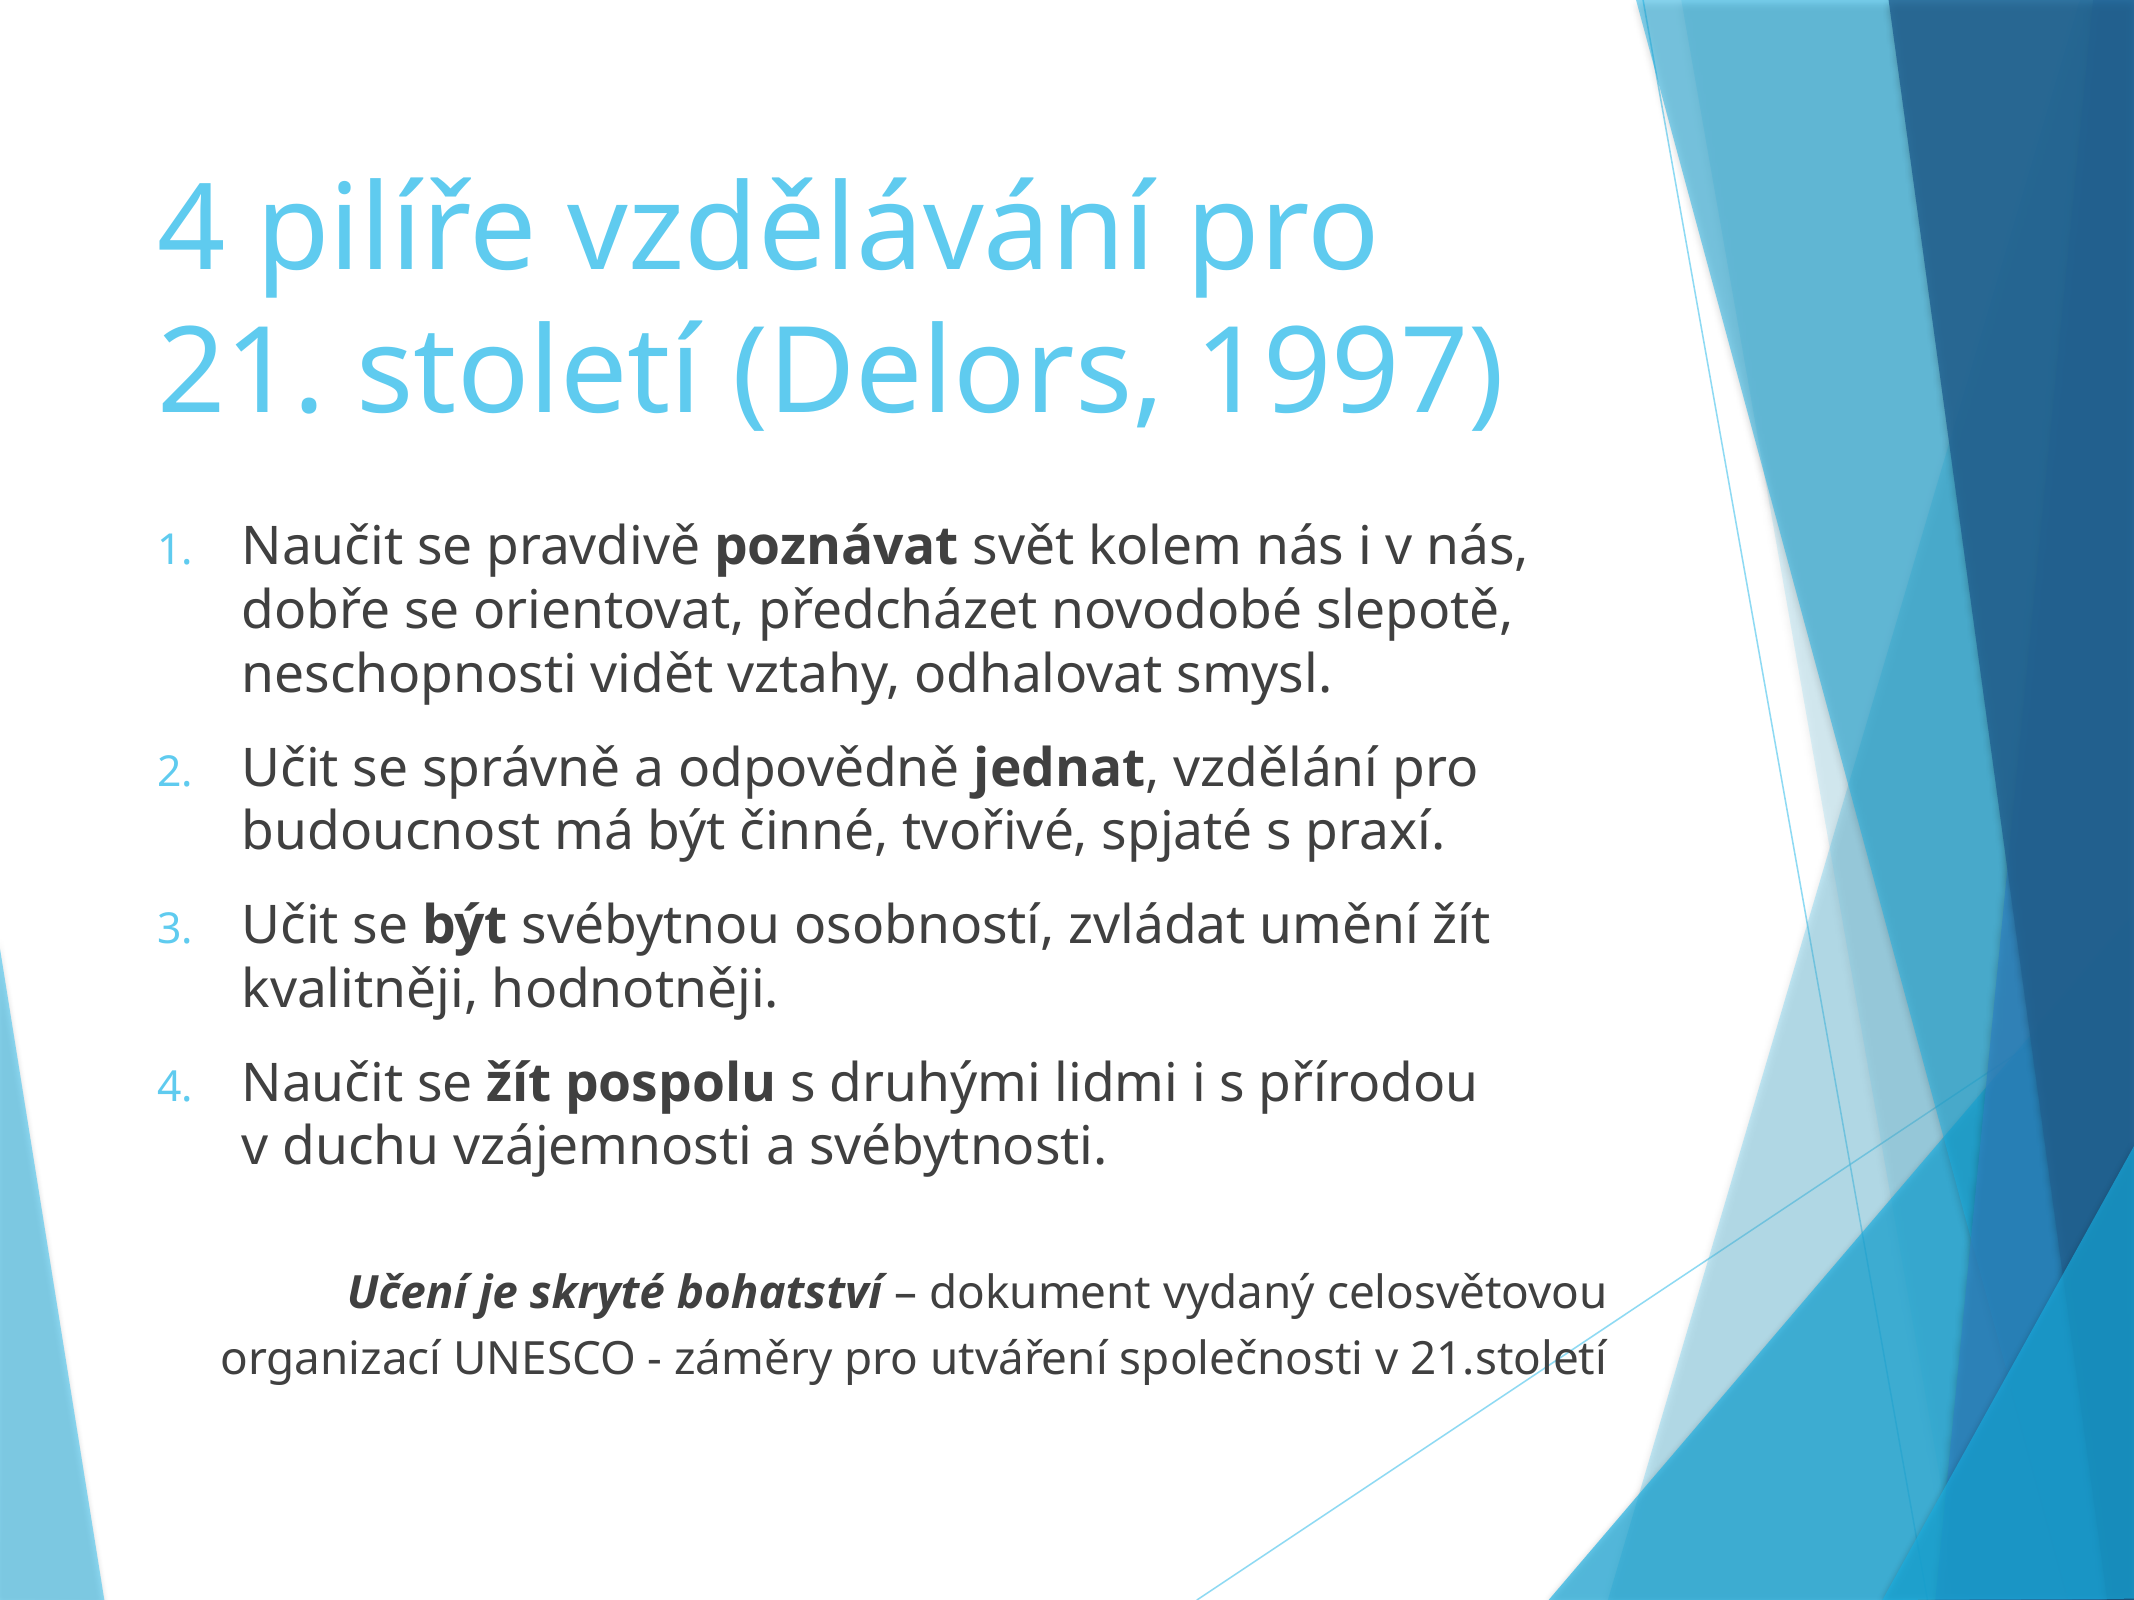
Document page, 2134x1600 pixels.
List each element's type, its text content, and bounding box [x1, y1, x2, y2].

list Naučit se pravdivě poznávat svět kolem nás i v nás, dobře se orientovat, předcházet novodobé slepotě, neschopnosti vidět vztahy, odhalovat smysl. Učit se správně a odpovědně jednat, vzdělání pro budoucnost má být činné, tvořivé, spjaté s praxí. Učit se být svébytnou osobností, zvládat umění žít kvalitněji, hodnotněji. Naučit se žít pospolu s druhými lidmi i s přírodou v duchu vzájemnosti a svébytnosti. Učení je skryté bohatství – dokument vydaný celosvětovou organizací UNESCO - záměry pro utváření společnosti v 21.století [142, 504, 1624, 1410]
title 4 pilíře vzdělávání pro 21. století (Delors, 1997) [142, 142, 1658, 451]
